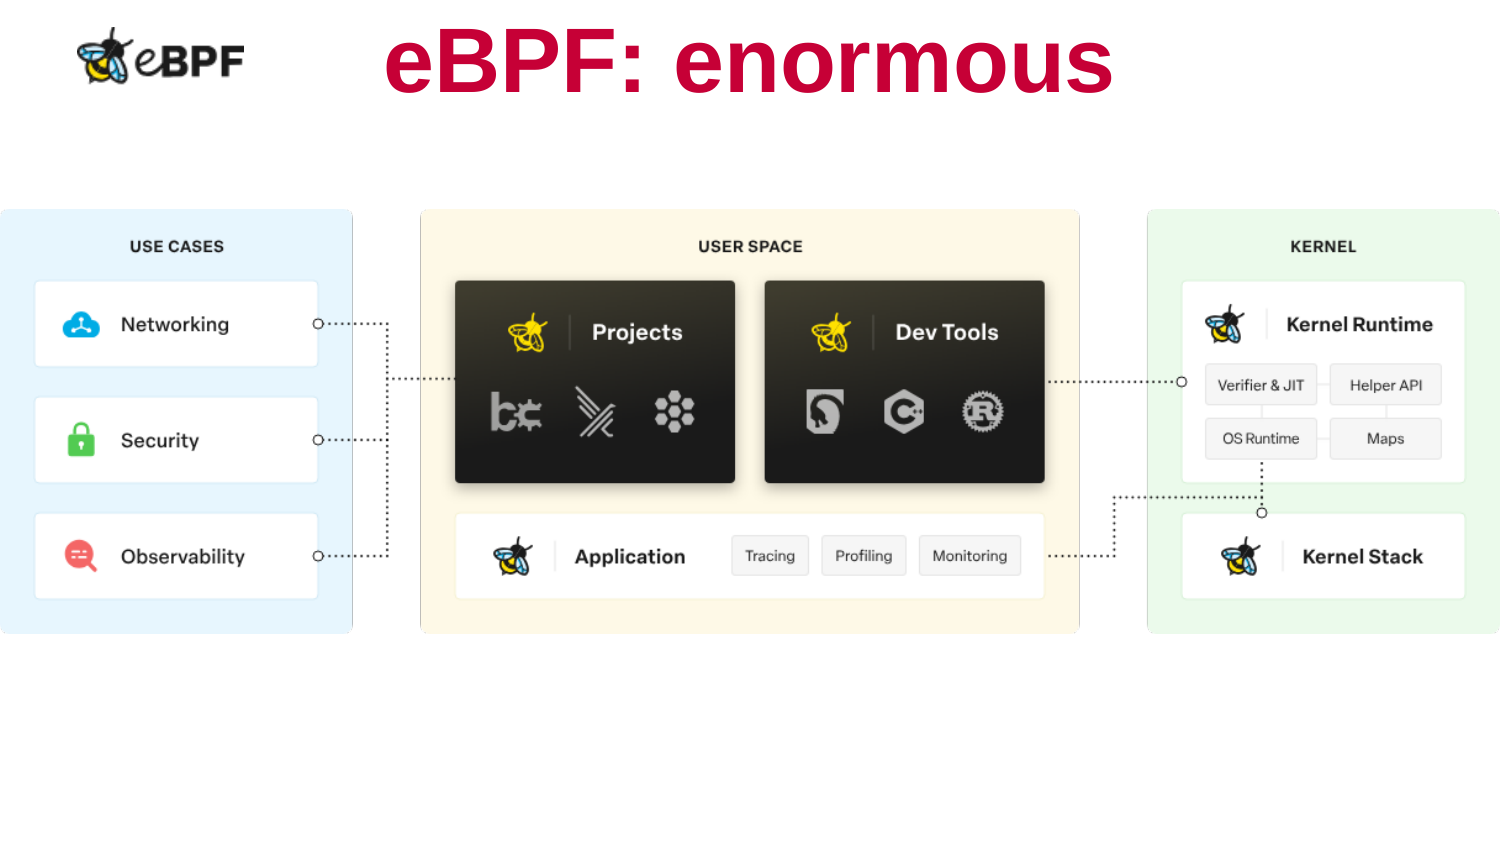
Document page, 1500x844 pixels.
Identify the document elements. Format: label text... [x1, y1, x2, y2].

picture [0, 209, 1500, 635]
picture [77, 27, 244, 86]
title eBPF: enormous [0, 0, 1500, 113]
